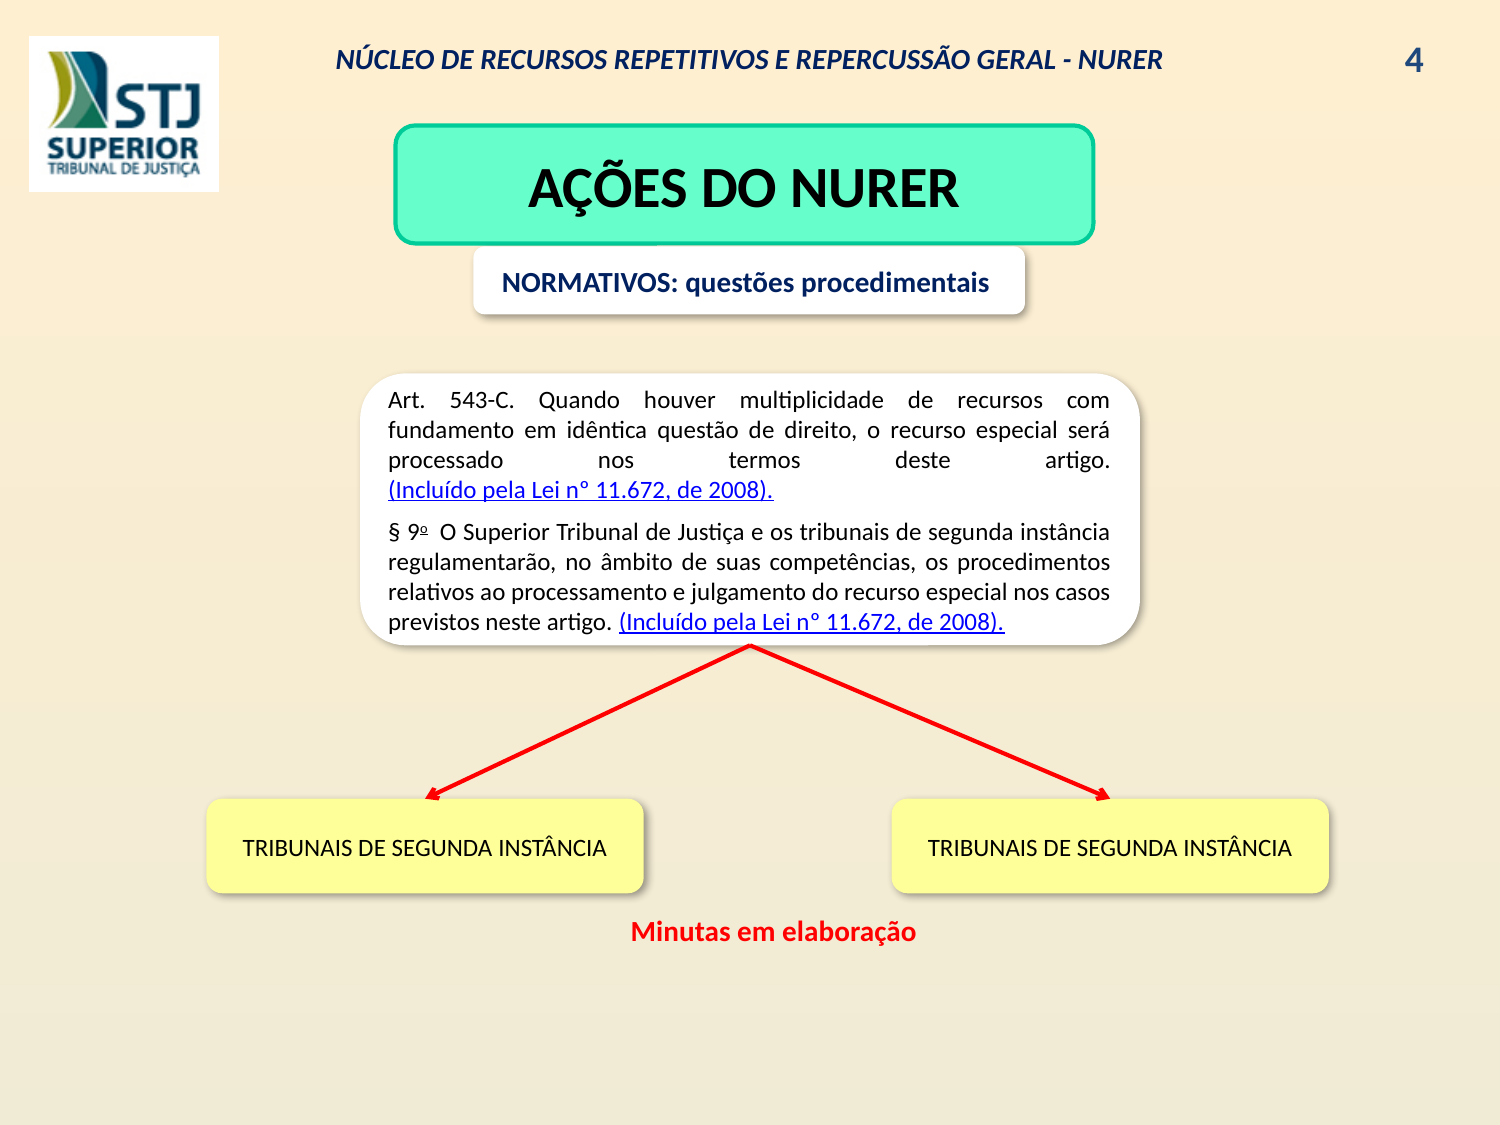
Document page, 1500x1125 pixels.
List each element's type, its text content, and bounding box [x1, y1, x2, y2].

text_box Minutas em elaboração [572, 904, 975, 955]
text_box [749, 645, 1111, 799]
text_box Art. 543-C. Quando houver multiplicidade de recursos com fundamento em idêntica questão de direito, o recurso especial será processado nos termos deste artigo. (Incluído pela Lei nº 11.672, de 2008). § 9o O Superior Tribunal de Justiça e os tribunais de segunda instância regulamentarão, no âmbito de suas competências, os procedimentos relativos ao processamento e julgamento do recurso especial nos casos previstos neste artigo. (Incluído pela Lei nº 11.672, de 2008). [358, 371, 1142, 648]
subtitle [29, 113, 1471, 1083]
text_box NÚCLEO DE RECURSOS REPETITIVOS E REPERCUSSÃO GERAL - NURER [29, 30, 1471, 85]
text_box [424, 645, 747, 799]
text_box TRIBUNAIS DE SEGUNDA INSTÂNCIA [889, 796, 1331, 896]
text_box TRIBUNAIS DE SEGUNDA INSTÂNCIA [204, 796, 646, 896]
text_box AÇÕES DO NURER [393, 123, 1096, 246]
text_box NORMATIVOS: questões procedimentais [471, 244, 1028, 317]
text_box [29, 36, 219, 192]
